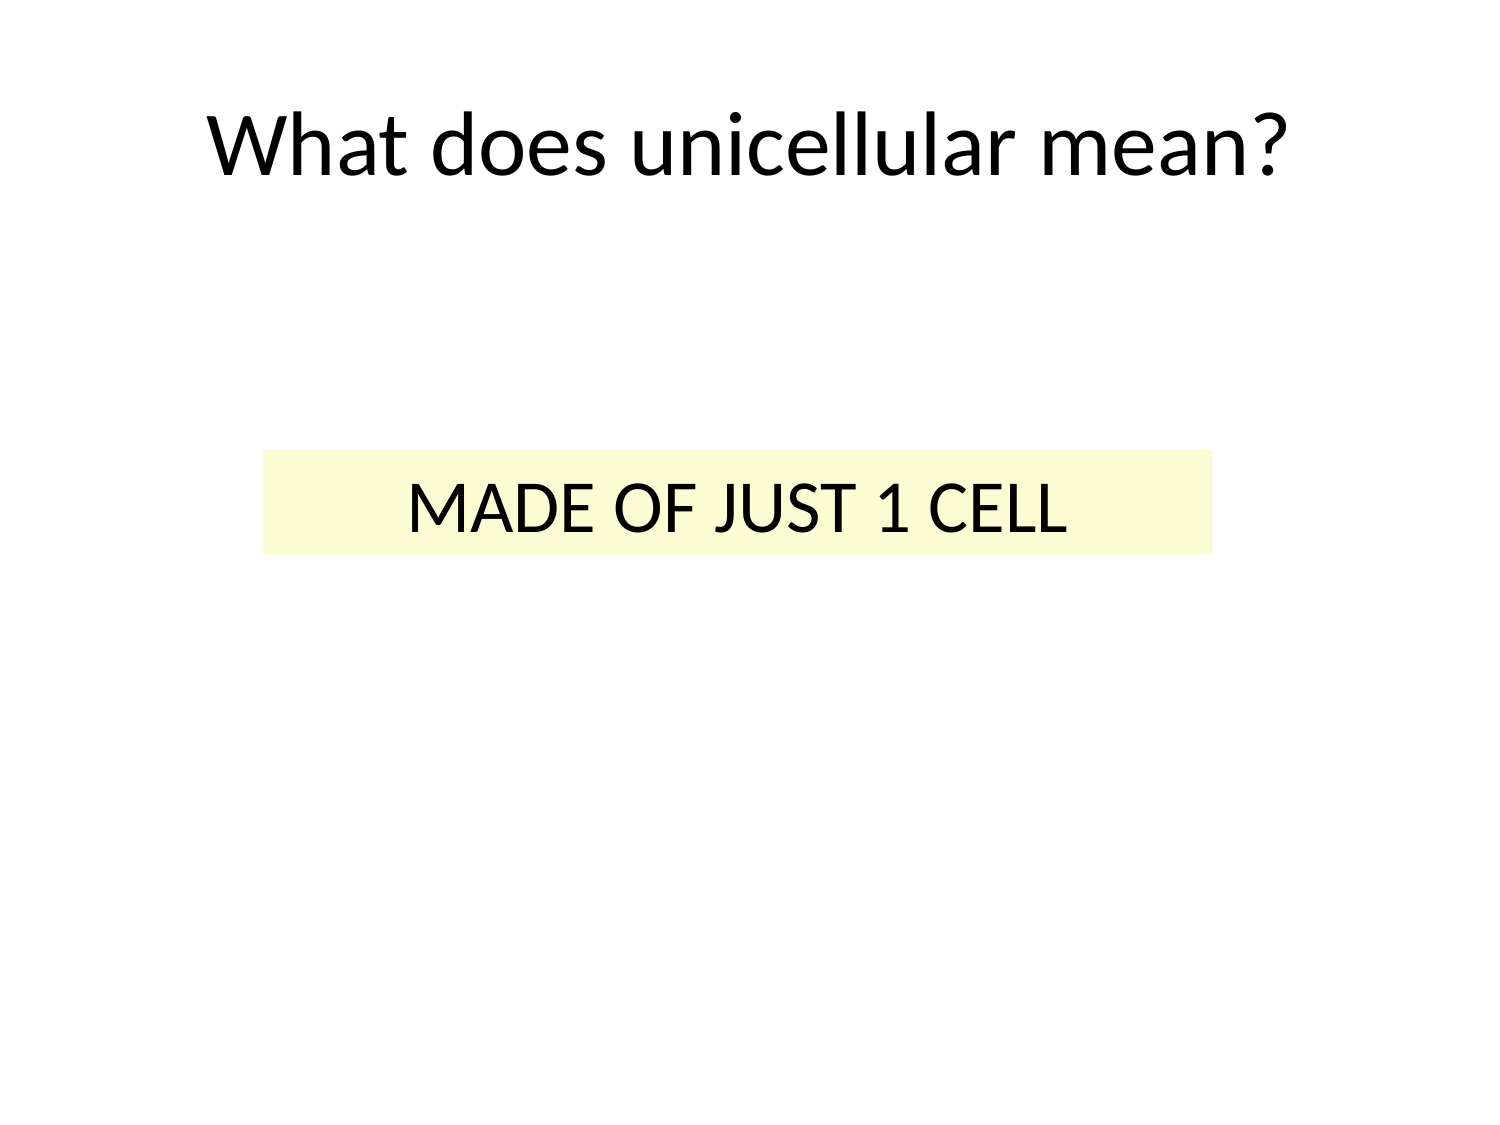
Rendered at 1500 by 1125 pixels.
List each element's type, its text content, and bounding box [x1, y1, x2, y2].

text_box MADE OF JUST 1 CELL [262, 449, 1213, 555]
title What does unicellular mean? [75, 45, 1425, 233]
